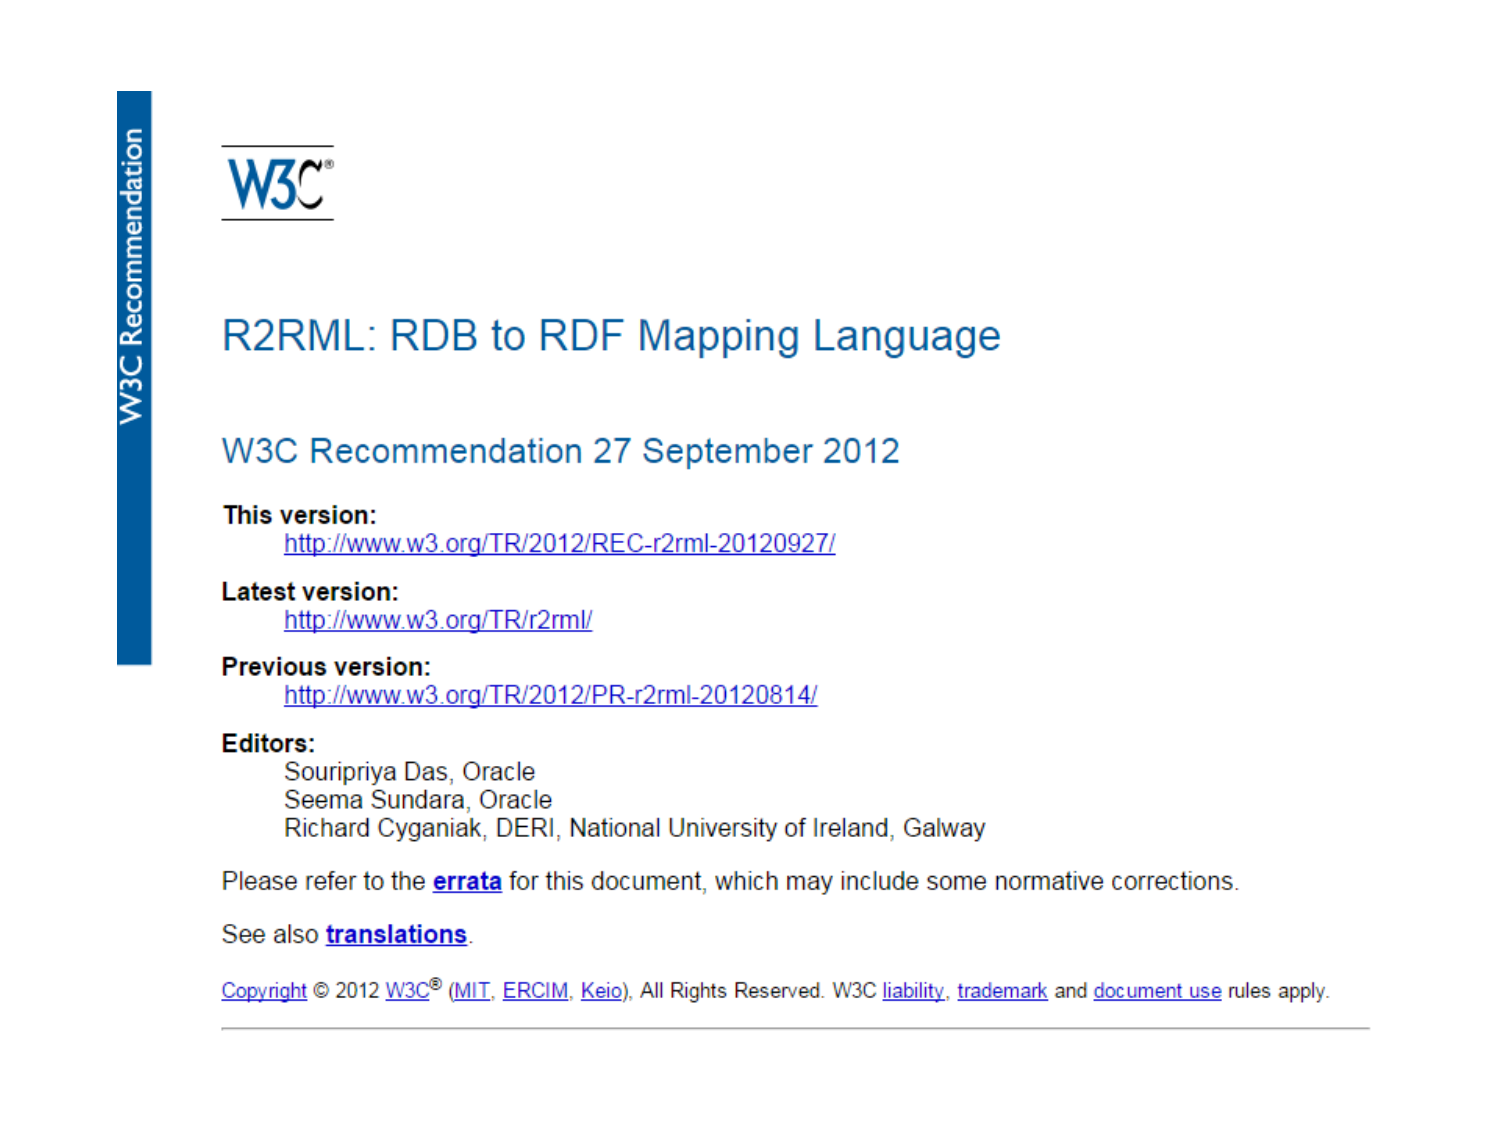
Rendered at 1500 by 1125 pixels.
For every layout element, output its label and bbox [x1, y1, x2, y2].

picture [116, 91, 1383, 1034]
